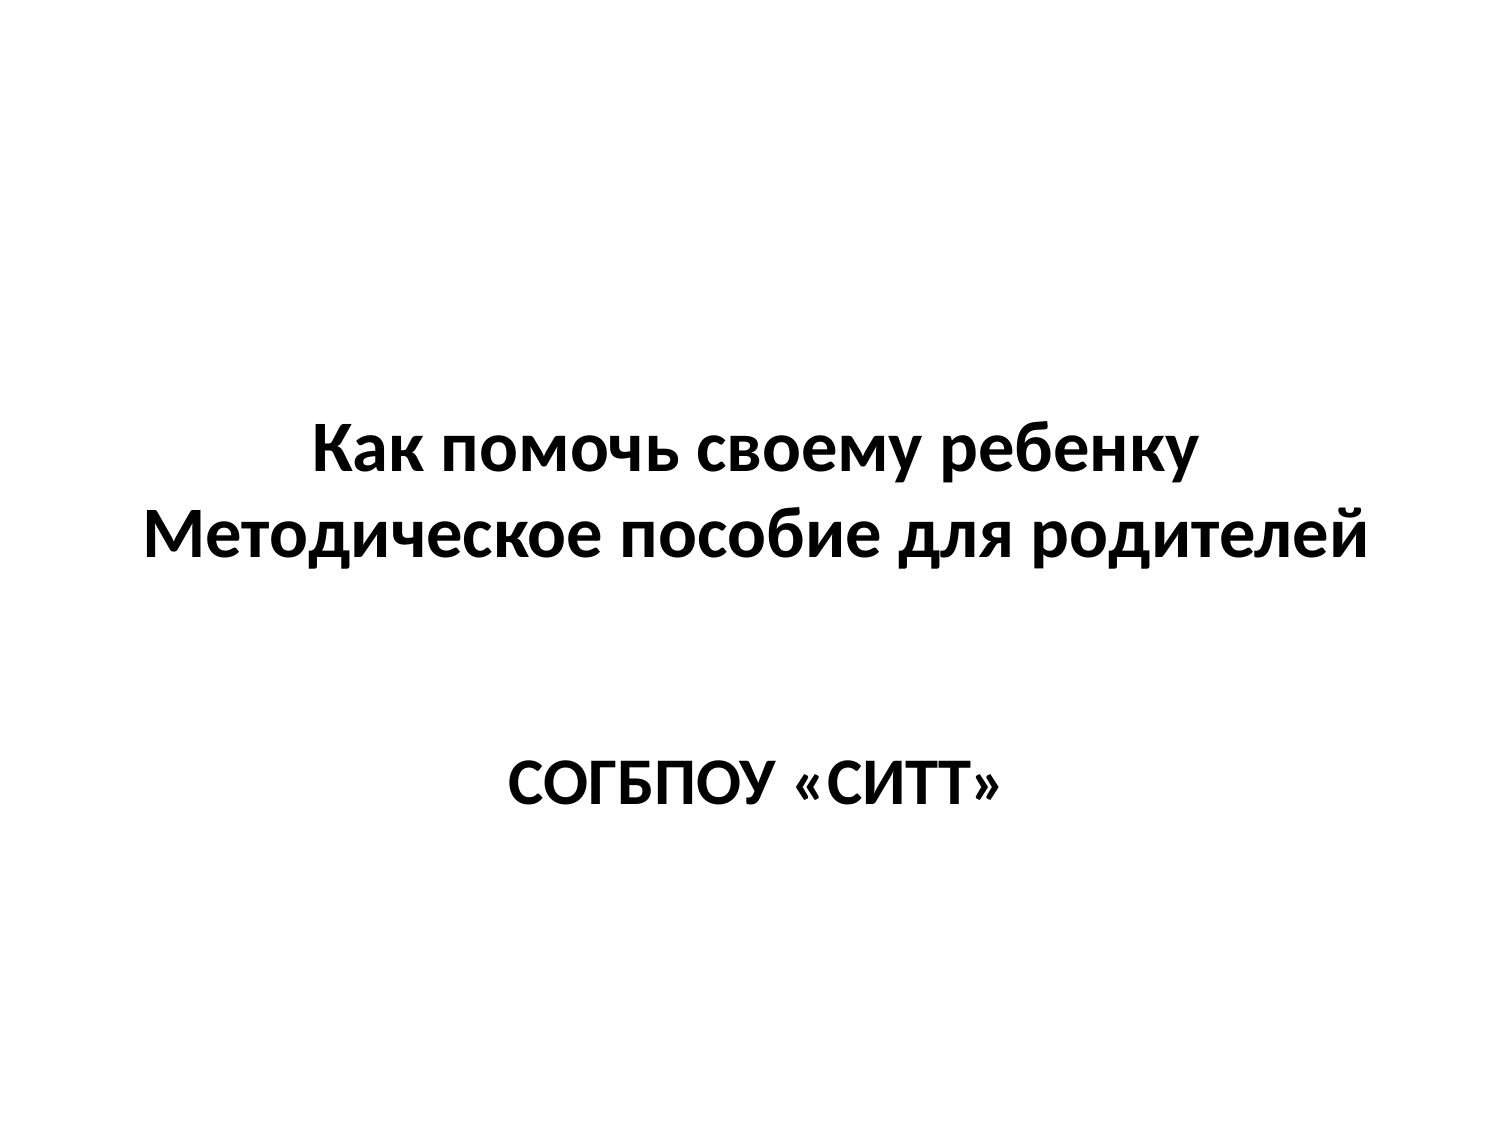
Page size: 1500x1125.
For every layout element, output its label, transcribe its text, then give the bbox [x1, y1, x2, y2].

title Как помочь своему ребенку Методическое пособие для родителей [112, 349, 1400, 622]
subtitle СОГБПОУ «СИТТ» [225, 637, 1275, 925]
